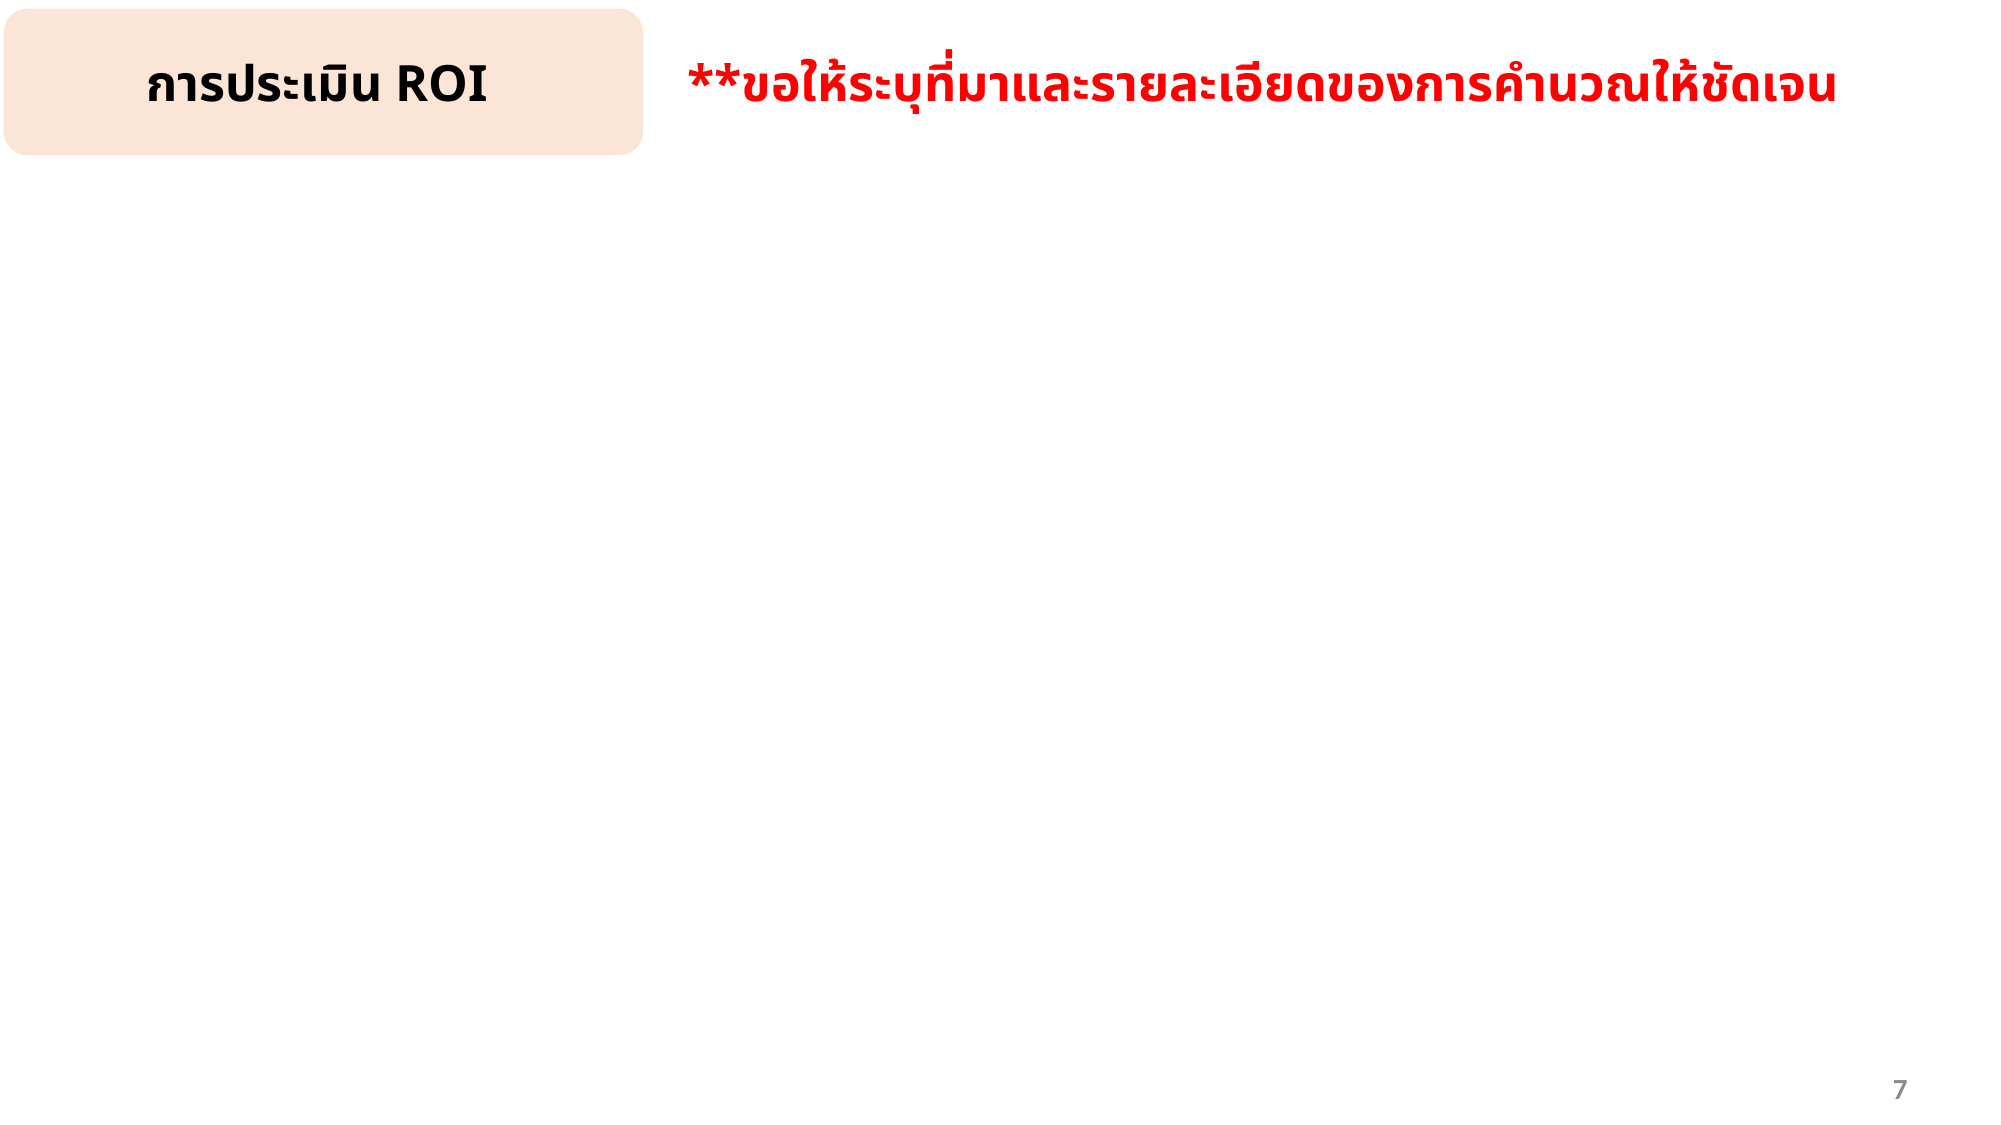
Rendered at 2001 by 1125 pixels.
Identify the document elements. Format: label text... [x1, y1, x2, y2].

text_box **ขอให้ระบุที่มาและรายละเอียดของการคำนวณให้ชัดเจน [672, 44, 1950, 119]
slide_number 7 [1822, 1050, 1923, 1125]
text_box การประเมิน ROI [32, 44, 614, 119]
text_box [2, 7, 645, 157]
